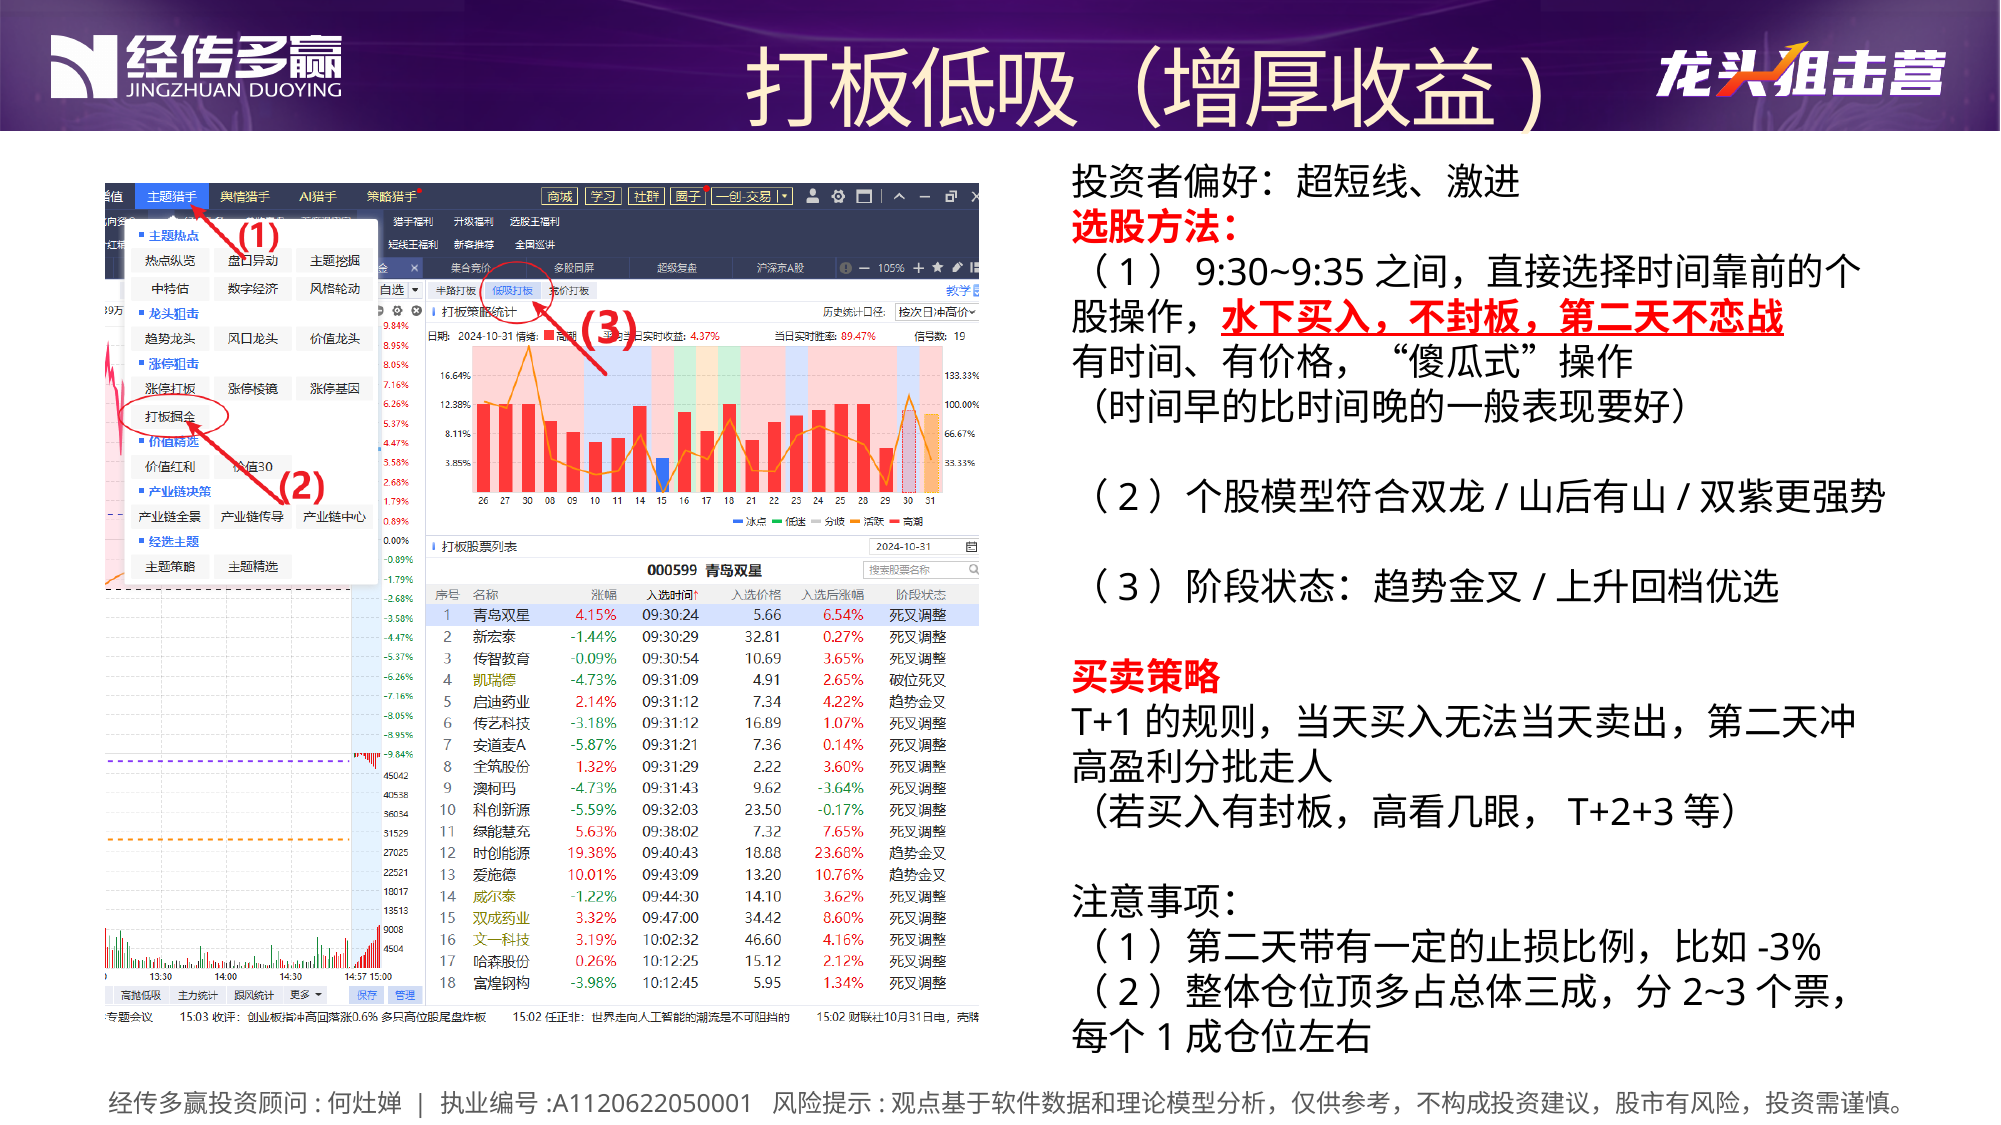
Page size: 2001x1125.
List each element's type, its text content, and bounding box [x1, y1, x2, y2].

picture [0, 0, 2000, 131]
text_box 打板低吸（增厚收益) [729, 25, 1695, 115]
picture [105, 183, 979, 1025]
text_box 投资者偏好：超短线、激进 选股方法： （1）9:30~9:35之间，直接选择时间靠前的个股操作，水下买入，不封板，第二天不恋战 有时间、有价格，“傻瓜式”操作 （时间早的比时间晚的一般表现要好） （2）个股模型符合双龙/山后有山/双紫更强势 （3）阶段状态：趋势金叉/上升回档优选 买卖策略 T+1的规则，当天买入无法当天卖出，第二天冲高盈利分批走人 （若买入有封板，高看几眼，T+2+3等） 注意事项： （1）第二天带有一定的止损比例，比如-3% （2）整体仓位顶多占总体三成，分2~3个票，每个1成仓位左右 [1056, 150, 1905, 1125]
